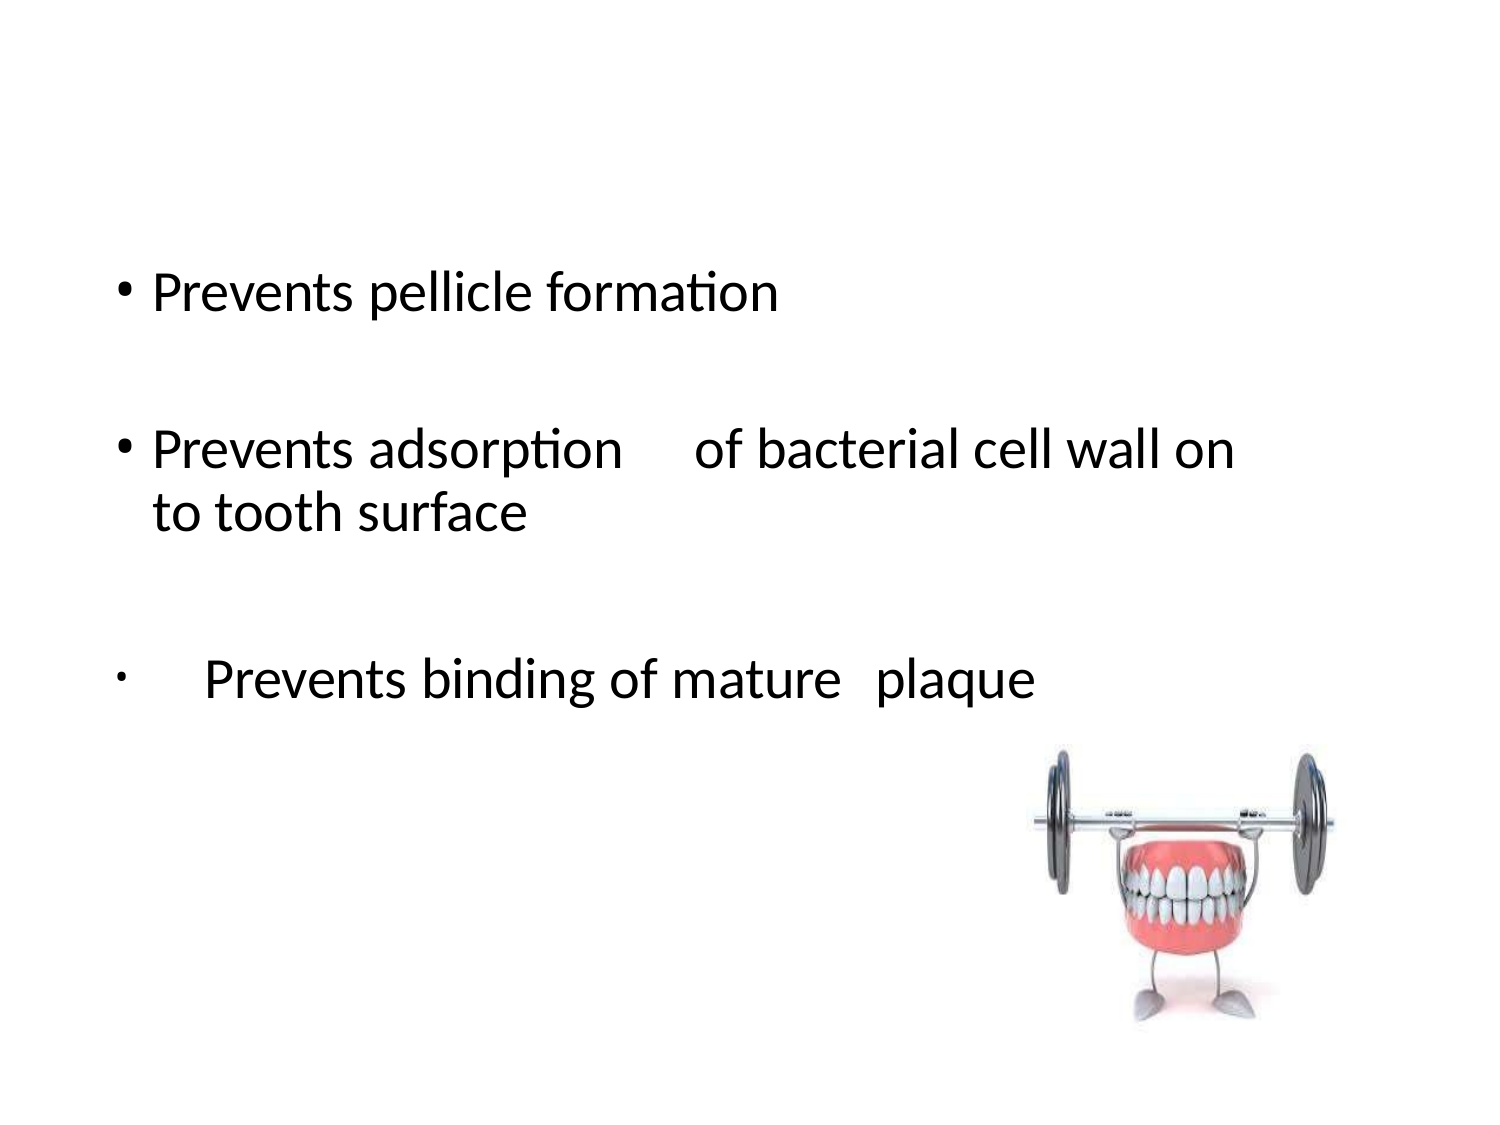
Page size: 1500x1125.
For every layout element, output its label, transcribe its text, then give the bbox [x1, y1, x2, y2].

text_box Prevents pellicle formation Prevents adsorption of bacterial cell wall on to tooth surface Prevents binding of mature plaque [112, 249, 1380, 711]
picture [1026, 744, 1346, 1033]
